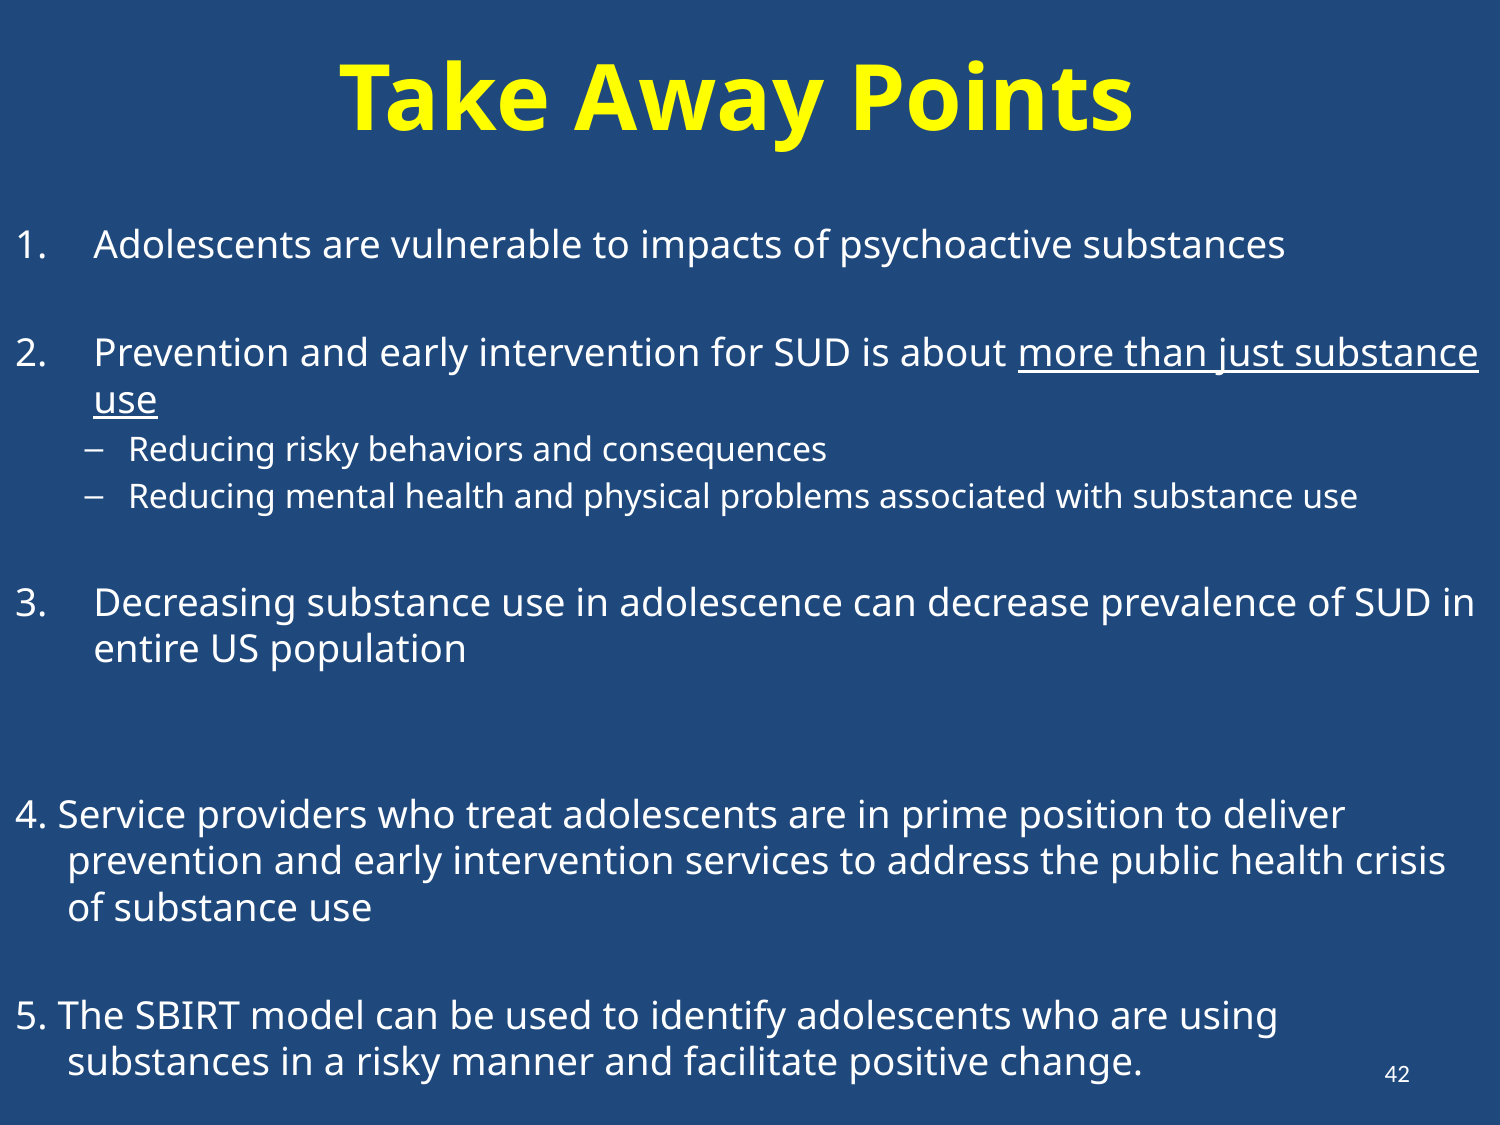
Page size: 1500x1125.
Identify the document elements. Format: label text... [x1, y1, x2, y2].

slide_number 42 [1074, 1042, 1425, 1103]
list Adolescents are vulnerable to impacts of psychoactive substances Prevention and early intervention for SUD is about more than just substance use Reducing risky behaviors and consequences Reducing mental health and physical problems associated with substance use Decreasing substance use in adolescence can decrease prevalence of SUD in entire US population 4. Service providers who treat adolescents are in prime position to deliver prevention and early intervention services to address the public health crisis of substance use 5. The SBIRT model can be used to identify adolescents who are using substances in a risky manner and facilitate positive change. [0, 212, 1500, 1100]
title Take Away Points [62, 0, 1413, 188]
